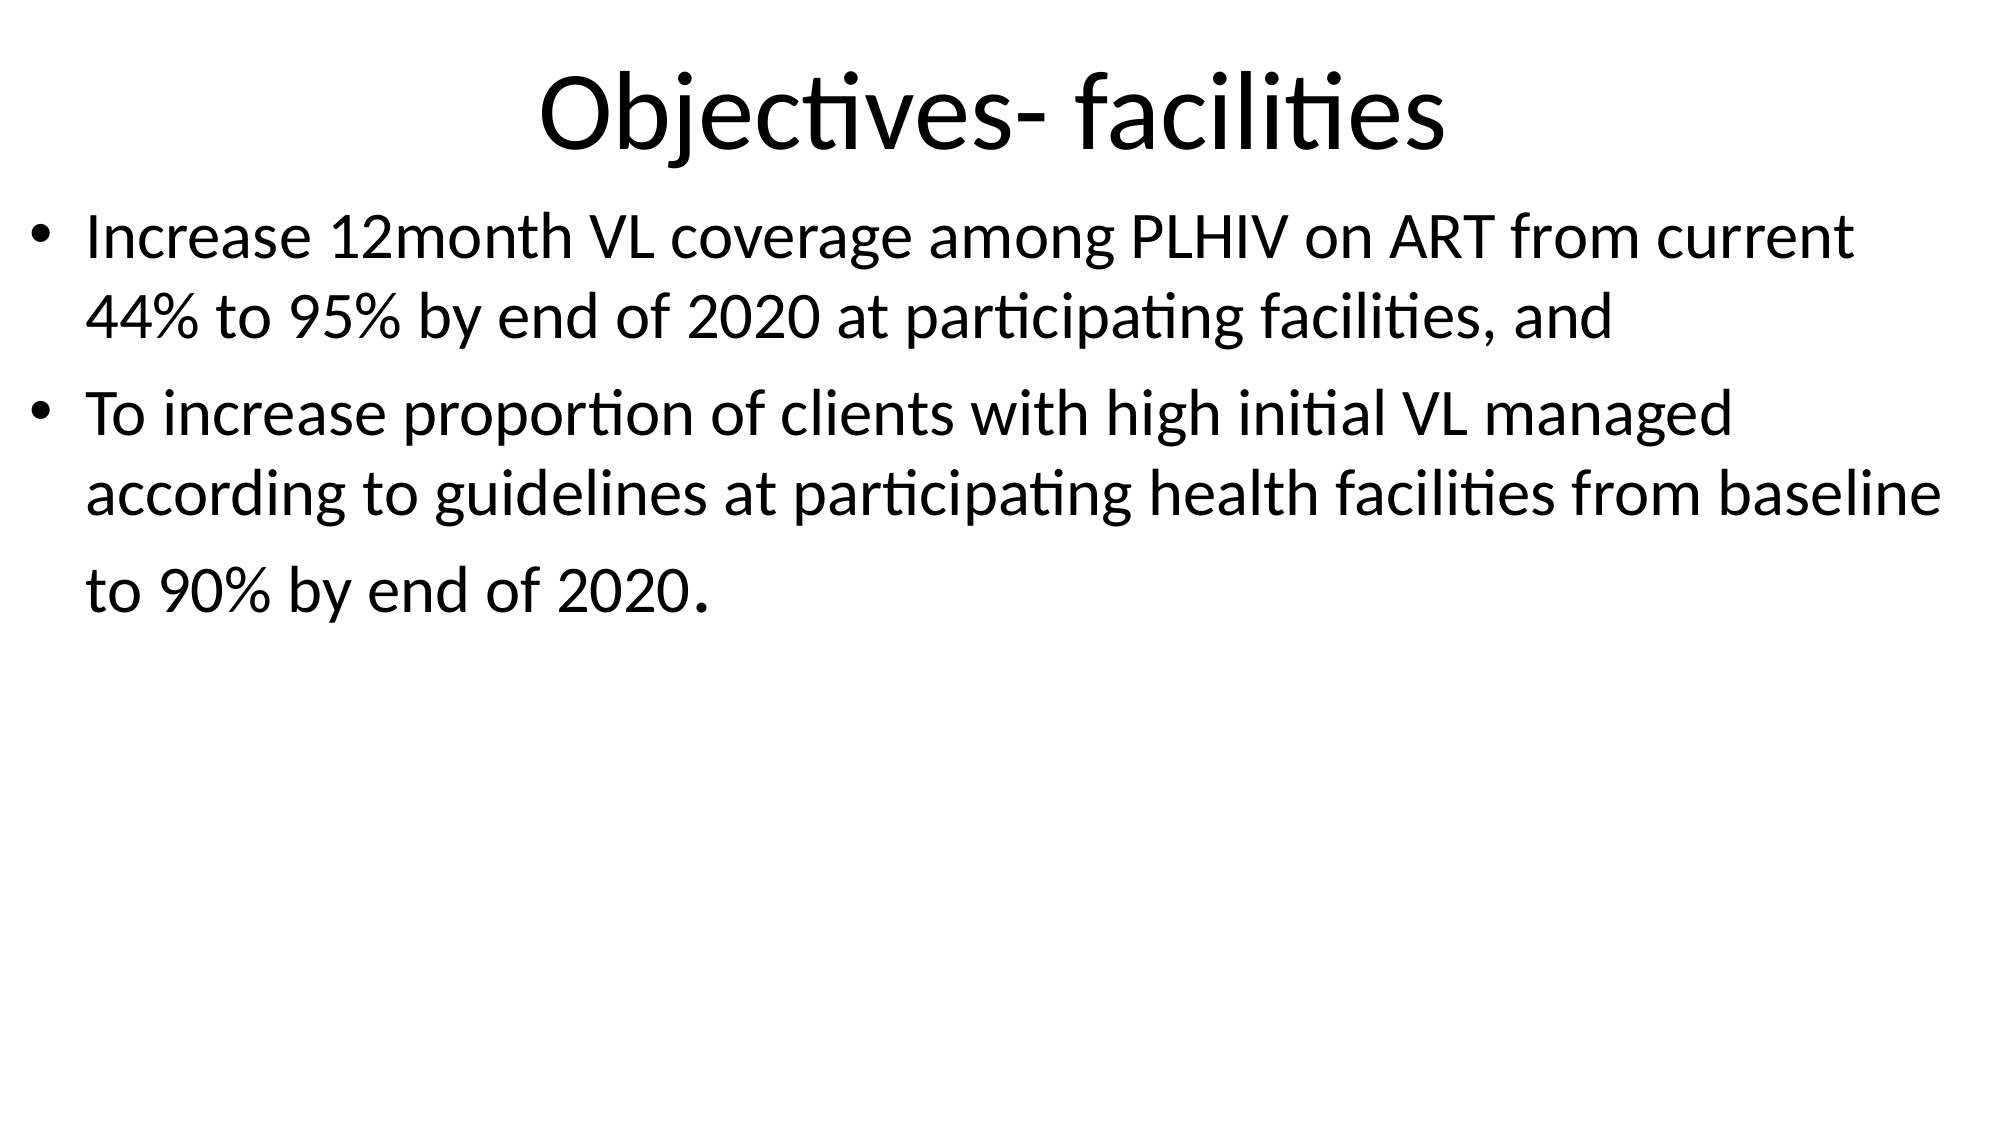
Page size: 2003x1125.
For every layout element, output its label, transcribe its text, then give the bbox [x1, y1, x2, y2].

list Increase 12month VL coverage among PLHIV on ART from current 44% to 95% by end of 2020 at participating facilities, and To increase proportion of clients with high initial VL managed according to guidelines at participating health facilities from baseline to 90% by end of 2020. [14, 184, 1973, 1125]
title Objectives- facilities [22, 24, 1964, 184]
